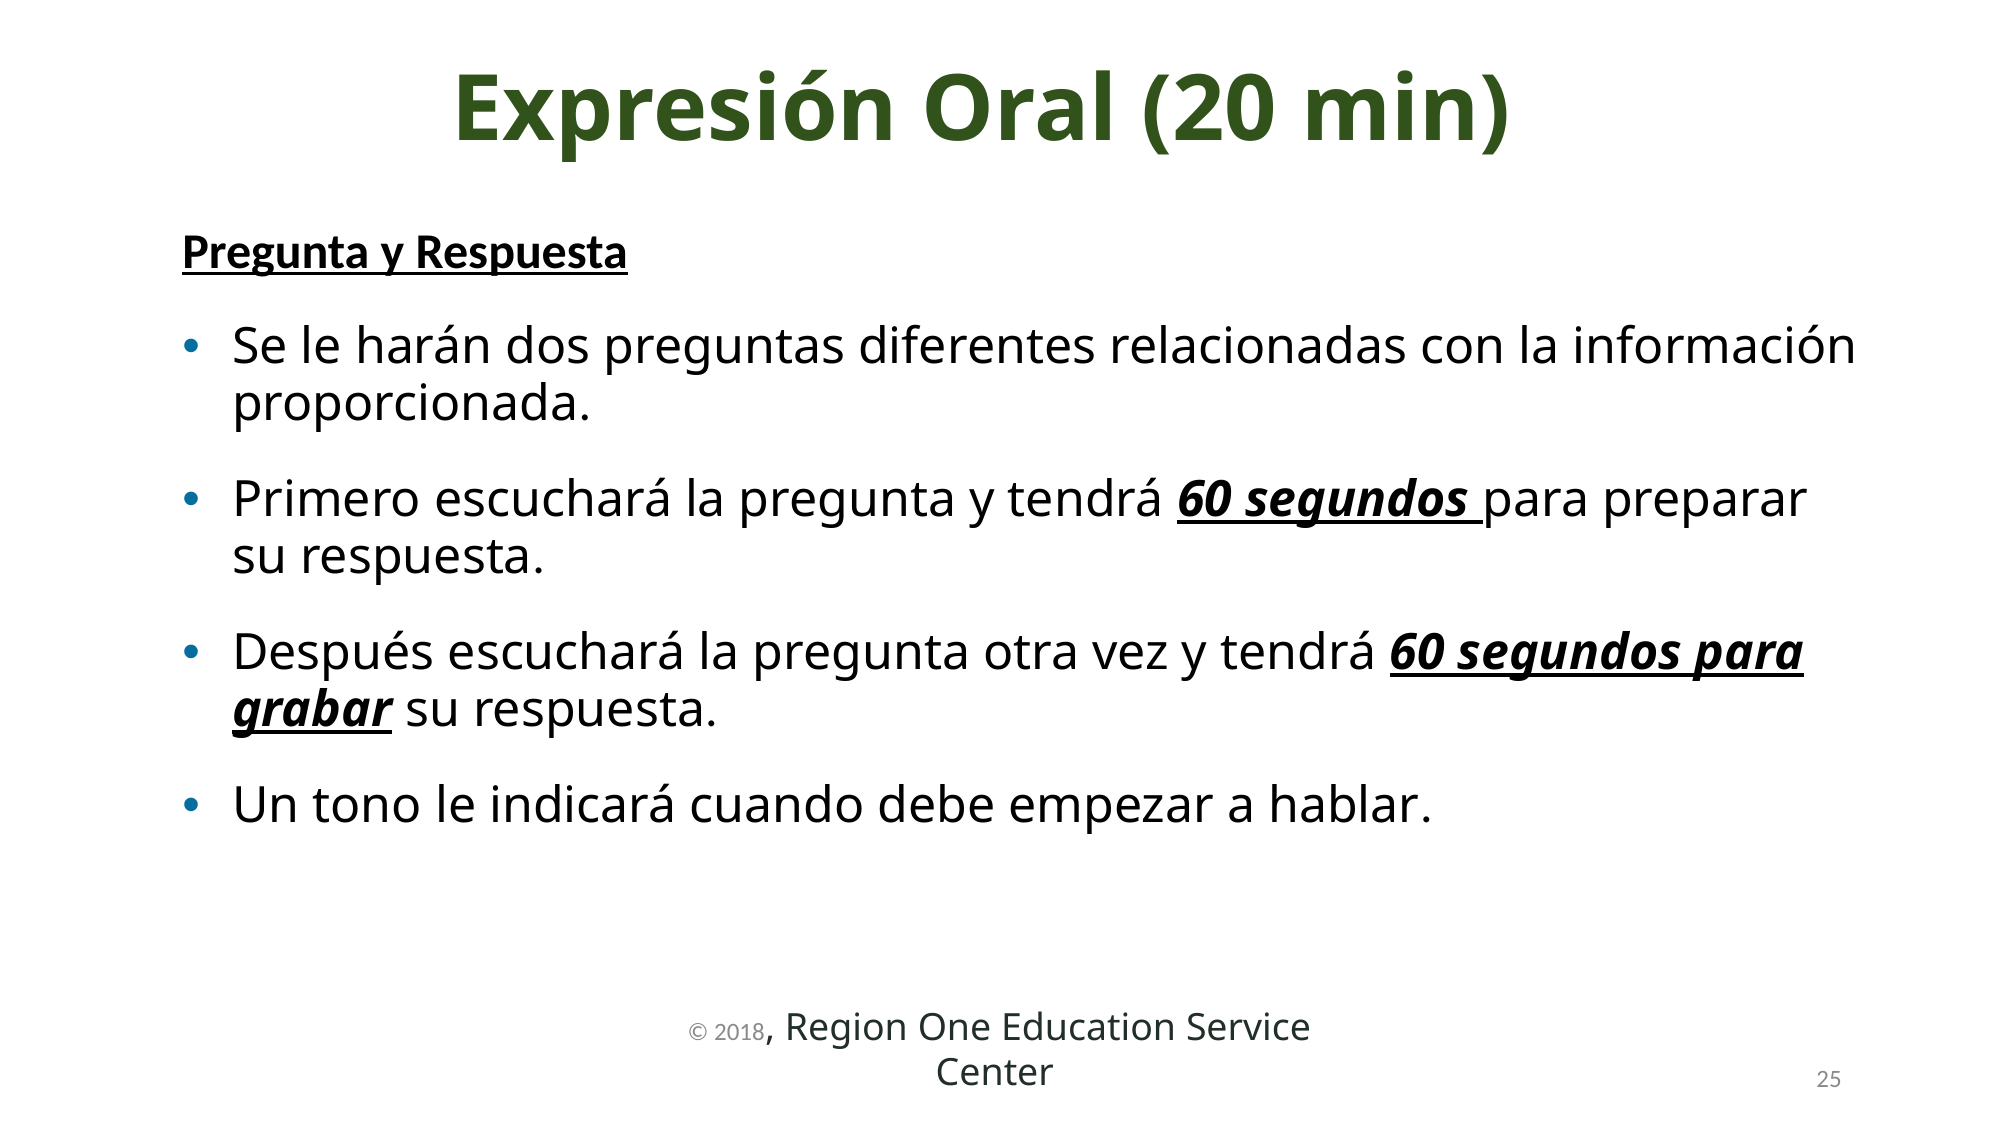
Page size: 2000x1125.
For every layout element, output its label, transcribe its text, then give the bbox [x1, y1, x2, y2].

list Pregunta y Respuesta Se le harán dos preguntas diferentes relacionadas con la información proporcionada. Primero escuchará la pregunta y tendrá 60 segundos para preparar su respuesta. Después escuchará la pregunta otra vez y tendrá 60 segundos para grabar su respuesta. Un tono le indicará cuando debe empezar a hablar. [162, 212, 1888, 1007]
slide_number 25 [1412, 1042, 1862, 1103]
footer © 2018, Region One Education Service Center [662, 1042, 1338, 1103]
text_box Expresión Oral (20 min) [339, 0, 1624, 167]
